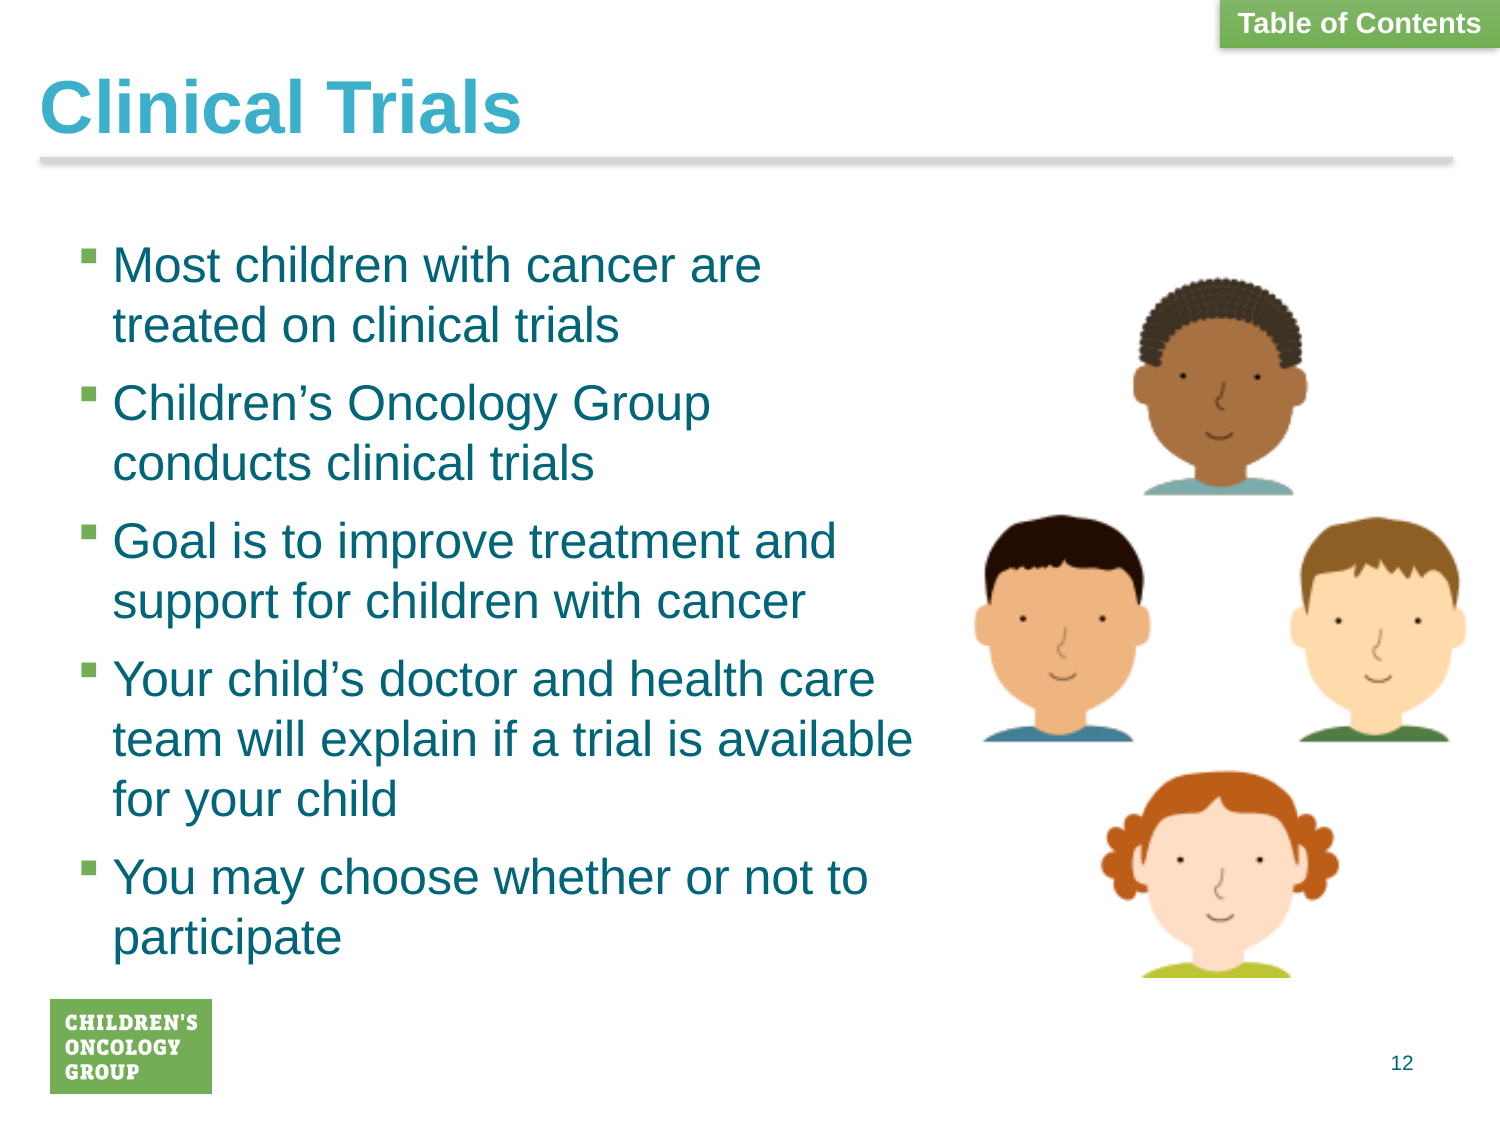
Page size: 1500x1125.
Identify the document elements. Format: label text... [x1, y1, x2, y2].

picture [969, 258, 1469, 978]
list Most children with cancer are treated on clinical trials Children’s Oncology Group conducts clinical trials Goal is to improve treatment and support for children with cancer Your child’s doctor and health care team will explain if a trial is available for your child You may choose whether or not to participate [62, 224, 938, 978]
text_box Table of Contents [1220, 0, 1500, 48]
picture [50, 999, 212, 1094]
title Clinical Trials [24, 60, 1432, 158]
